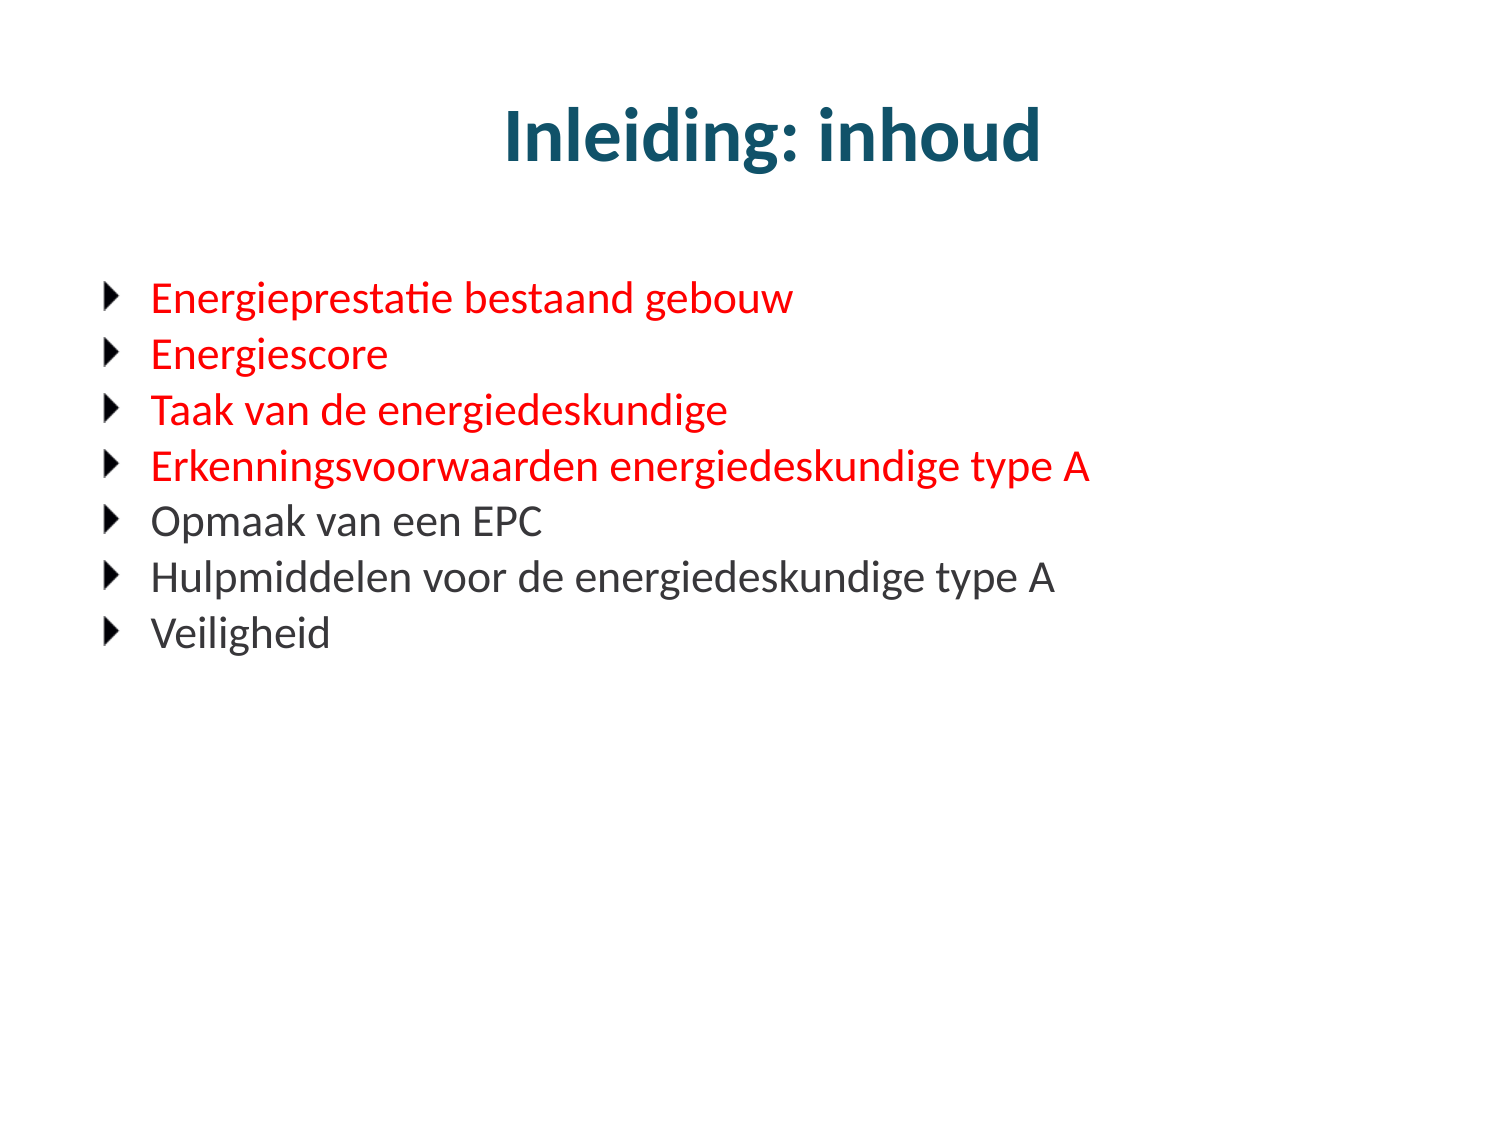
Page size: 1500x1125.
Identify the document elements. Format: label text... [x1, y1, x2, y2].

title Inleiding: inhoud [88, 90, 1459, 268]
picture [103, 393, 145, 423]
list Energieprestatie bestaand gebouw Energiescore Taak van de energiedeskundige Erkenningsvoorwaarden energiedeskundige type A Opmaak van een EPC Hulpmiddelen voor de energiedeskundige type A Veiligheid [88, 268, 1459, 1083]
picture [103, 560, 145, 590]
picture [103, 616, 145, 646]
picture [103, 281, 145, 311]
picture [103, 504, 145, 534]
picture [103, 337, 145, 367]
picture [103, 449, 145, 478]
